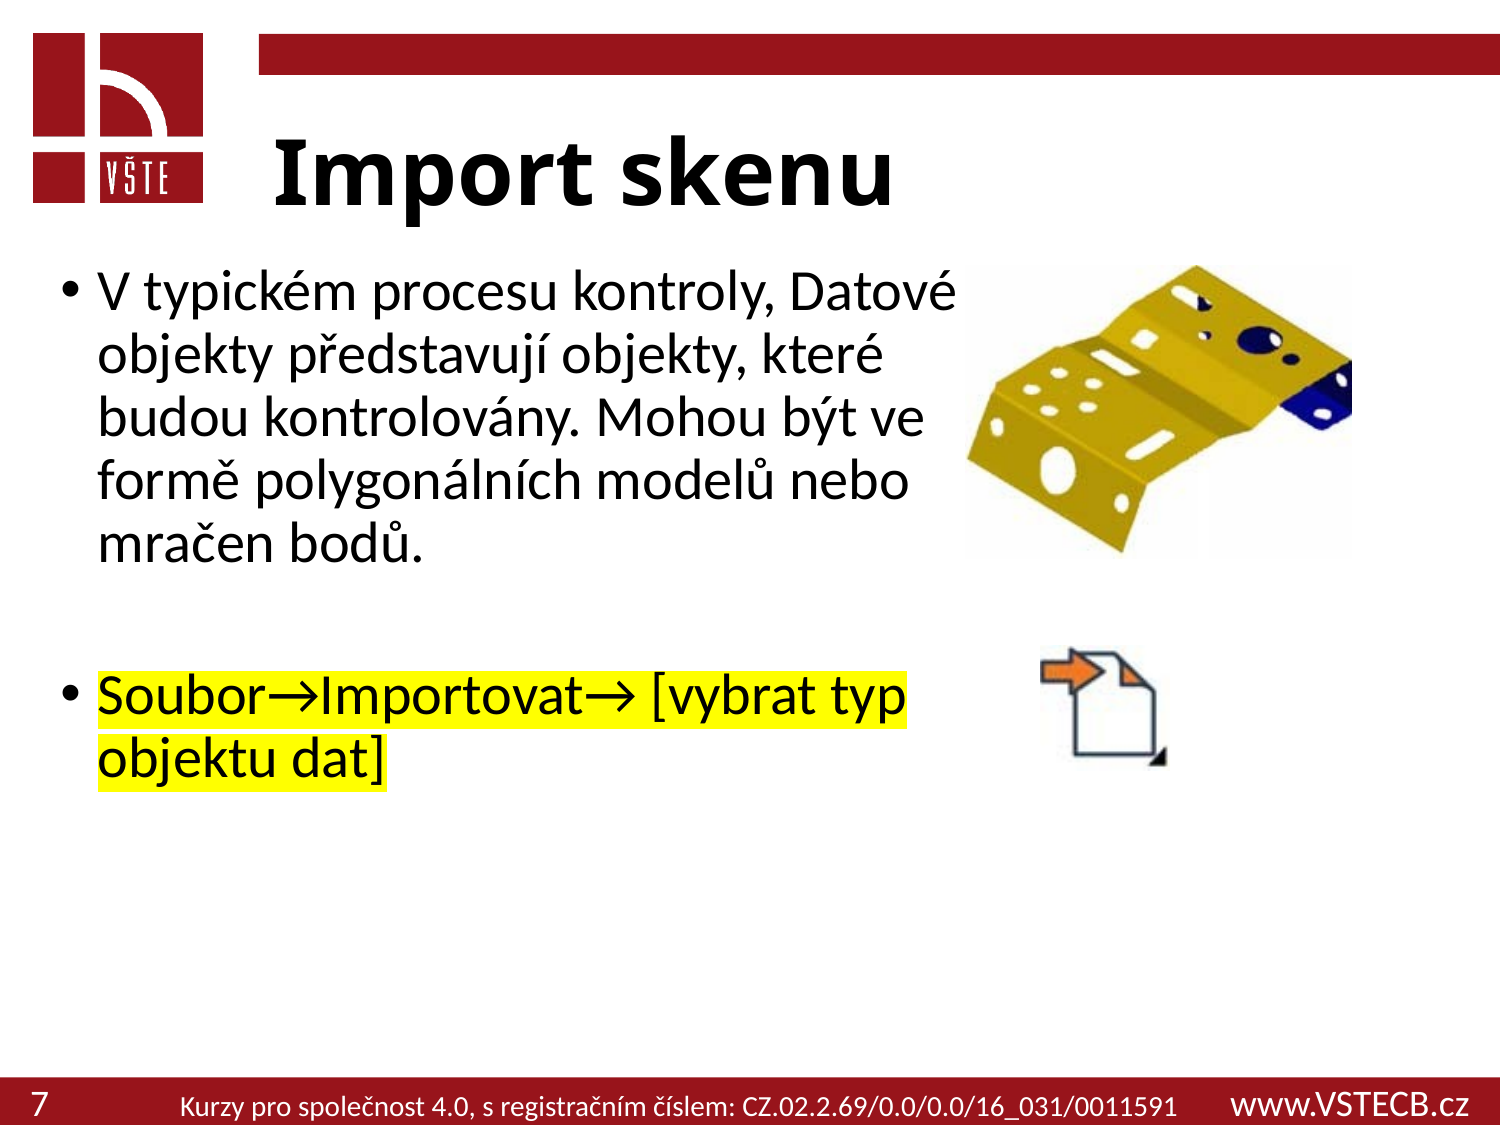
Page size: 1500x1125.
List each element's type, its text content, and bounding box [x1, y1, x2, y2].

picture [965, 265, 1352, 559]
picture [1040, 645, 1170, 771]
list V typickém procesu kontroly, Datové objekty představují objekty, které budou kontrolovány. Mohou být ve formě polygonálních modelů nebo mračen bodů. Soubor→Importovat→ [vybrat typ objektu dat] [45, 252, 1059, 480]
picture [33, 33, 203, 203]
title Import skenu [258, 76, 1500, 278]
text_box [258, 33, 1500, 76]
text_box 7 Kurzy pro společnost 4.0, s registračním číslem: CZ.02.2.69/0.0/0.0/16_031/0011591 www.VSTECB.cz [0, 1076, 1500, 1125]
